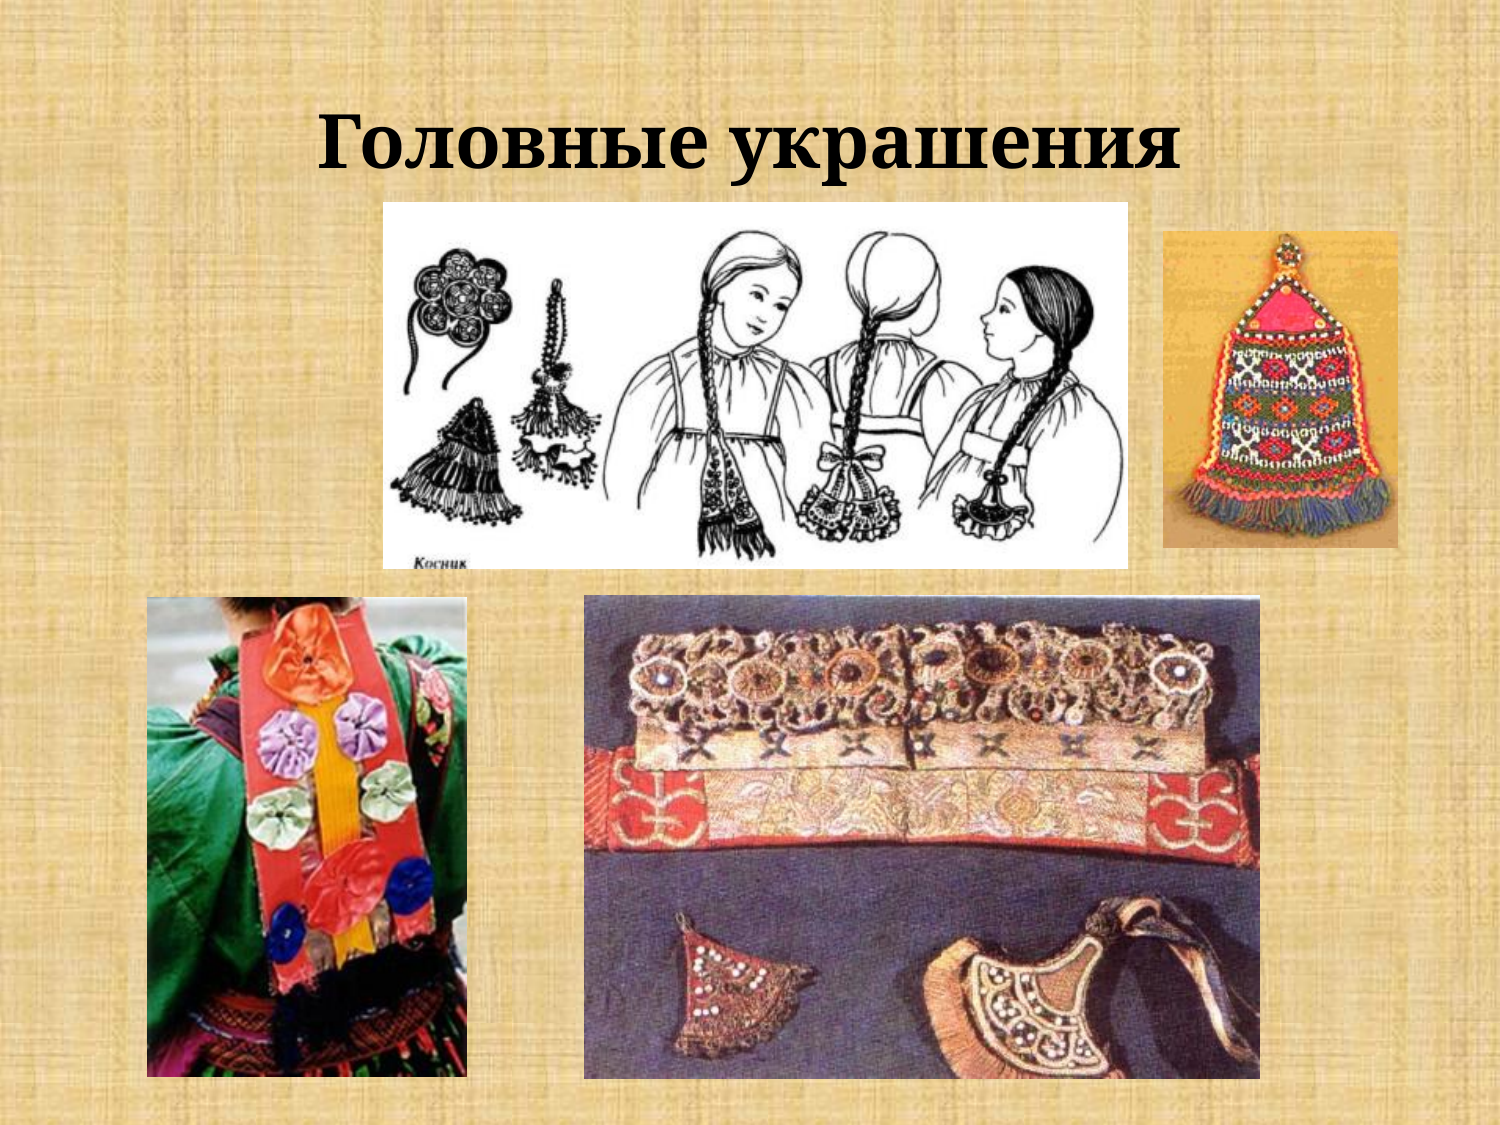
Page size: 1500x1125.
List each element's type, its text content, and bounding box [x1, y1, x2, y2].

picture [0, 0, 1500, 1125]
title Головные украшения [75, 45, 1425, 233]
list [383, 202, 1129, 569]
